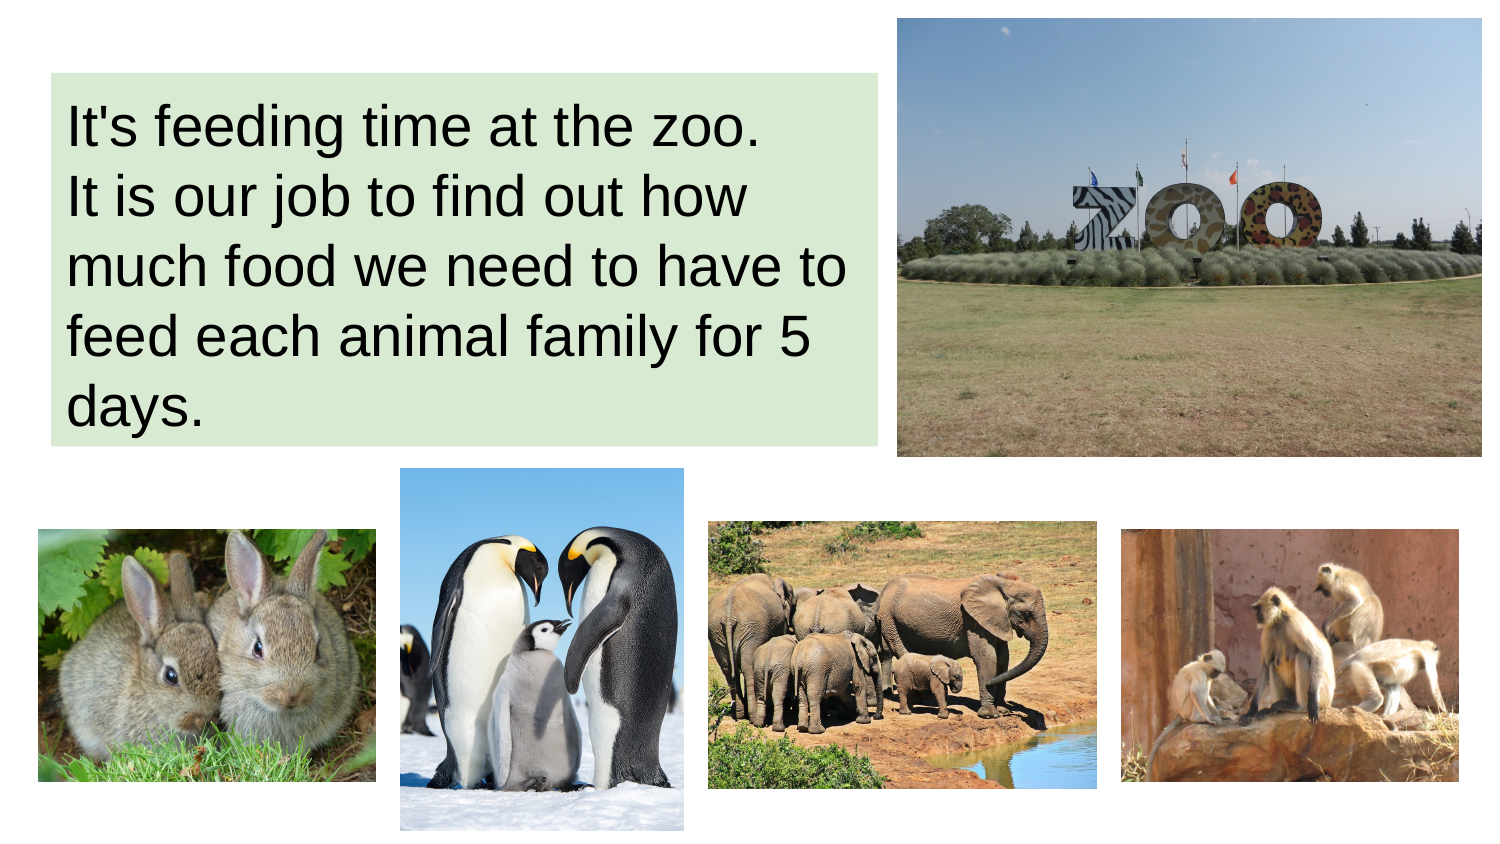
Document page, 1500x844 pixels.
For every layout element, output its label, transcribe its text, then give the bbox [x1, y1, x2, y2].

picture [1121, 528, 1459, 782]
picture [897, 17, 1482, 457]
picture [707, 521, 1098, 789]
title It's feeding time at the zoo. It is our job to find out how much food we need to have to feed each animal family for 5 days. [51, 72, 879, 447]
picture [38, 528, 376, 782]
picture [399, 468, 684, 831]
